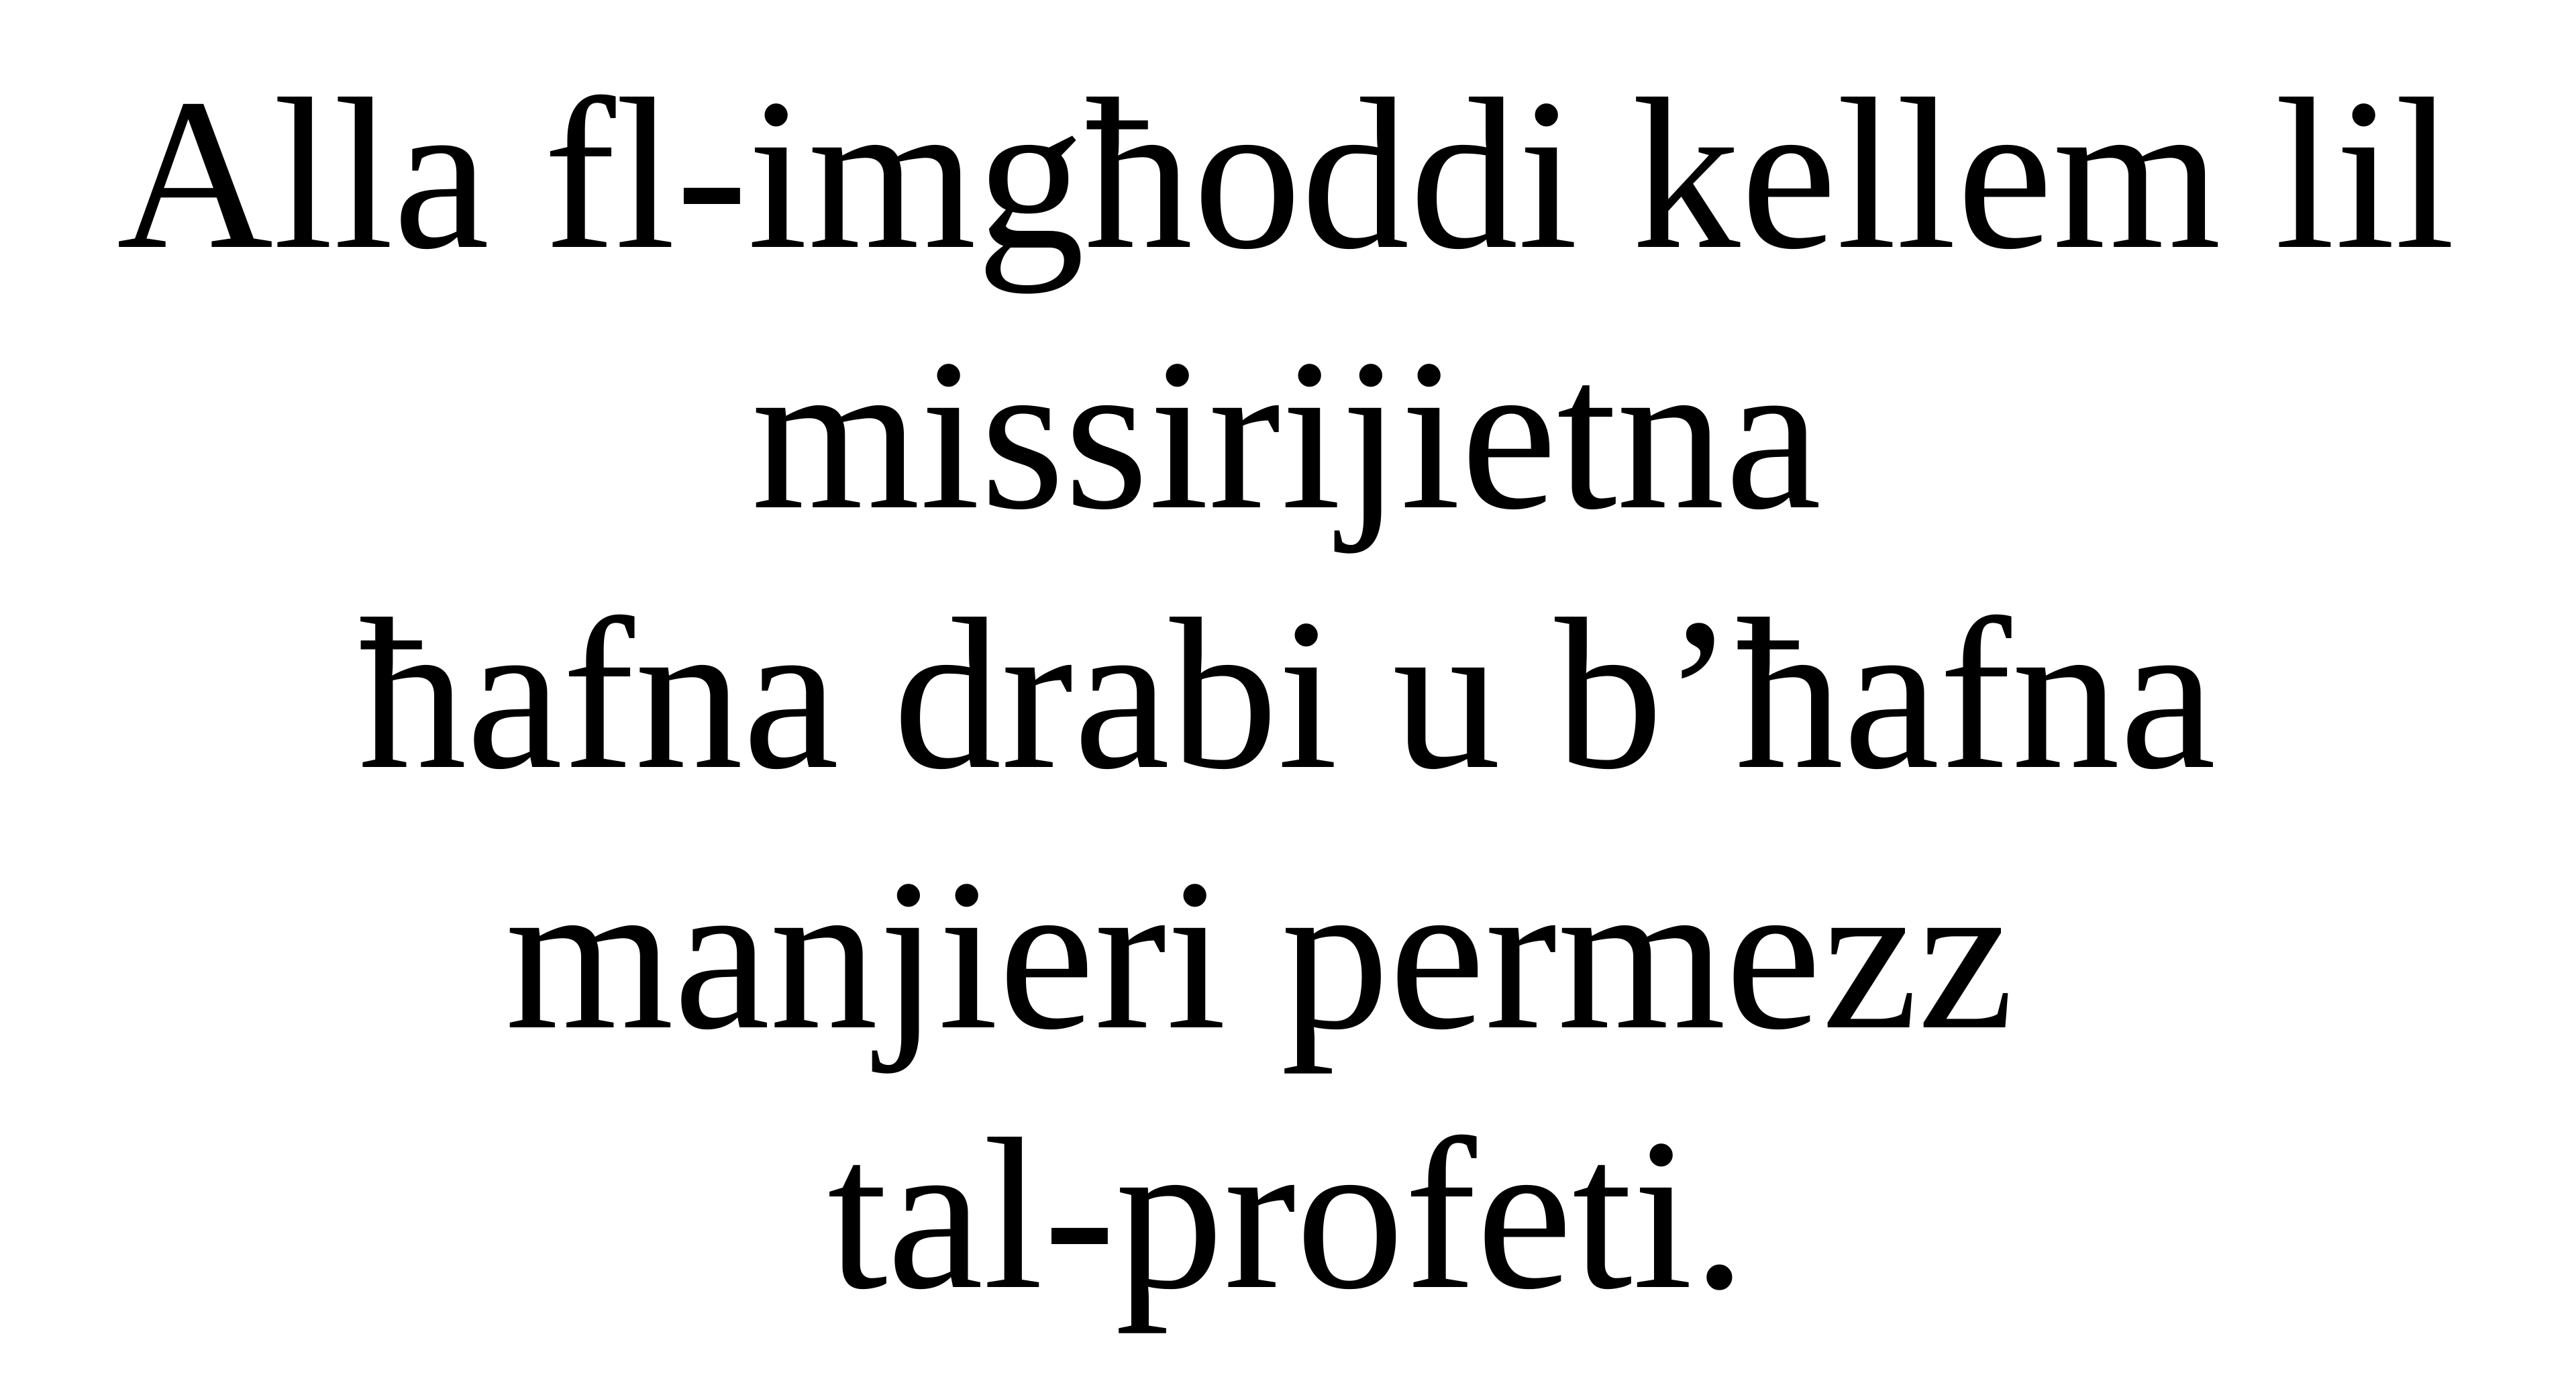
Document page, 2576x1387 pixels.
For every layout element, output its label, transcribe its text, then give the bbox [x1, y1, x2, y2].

text_box Alla fl-imgħoddi kellem lil missirijietna ħafna drabi u b’ħafna manjieri permezz tal-profeti. [47, 19, 2528, 1342]
